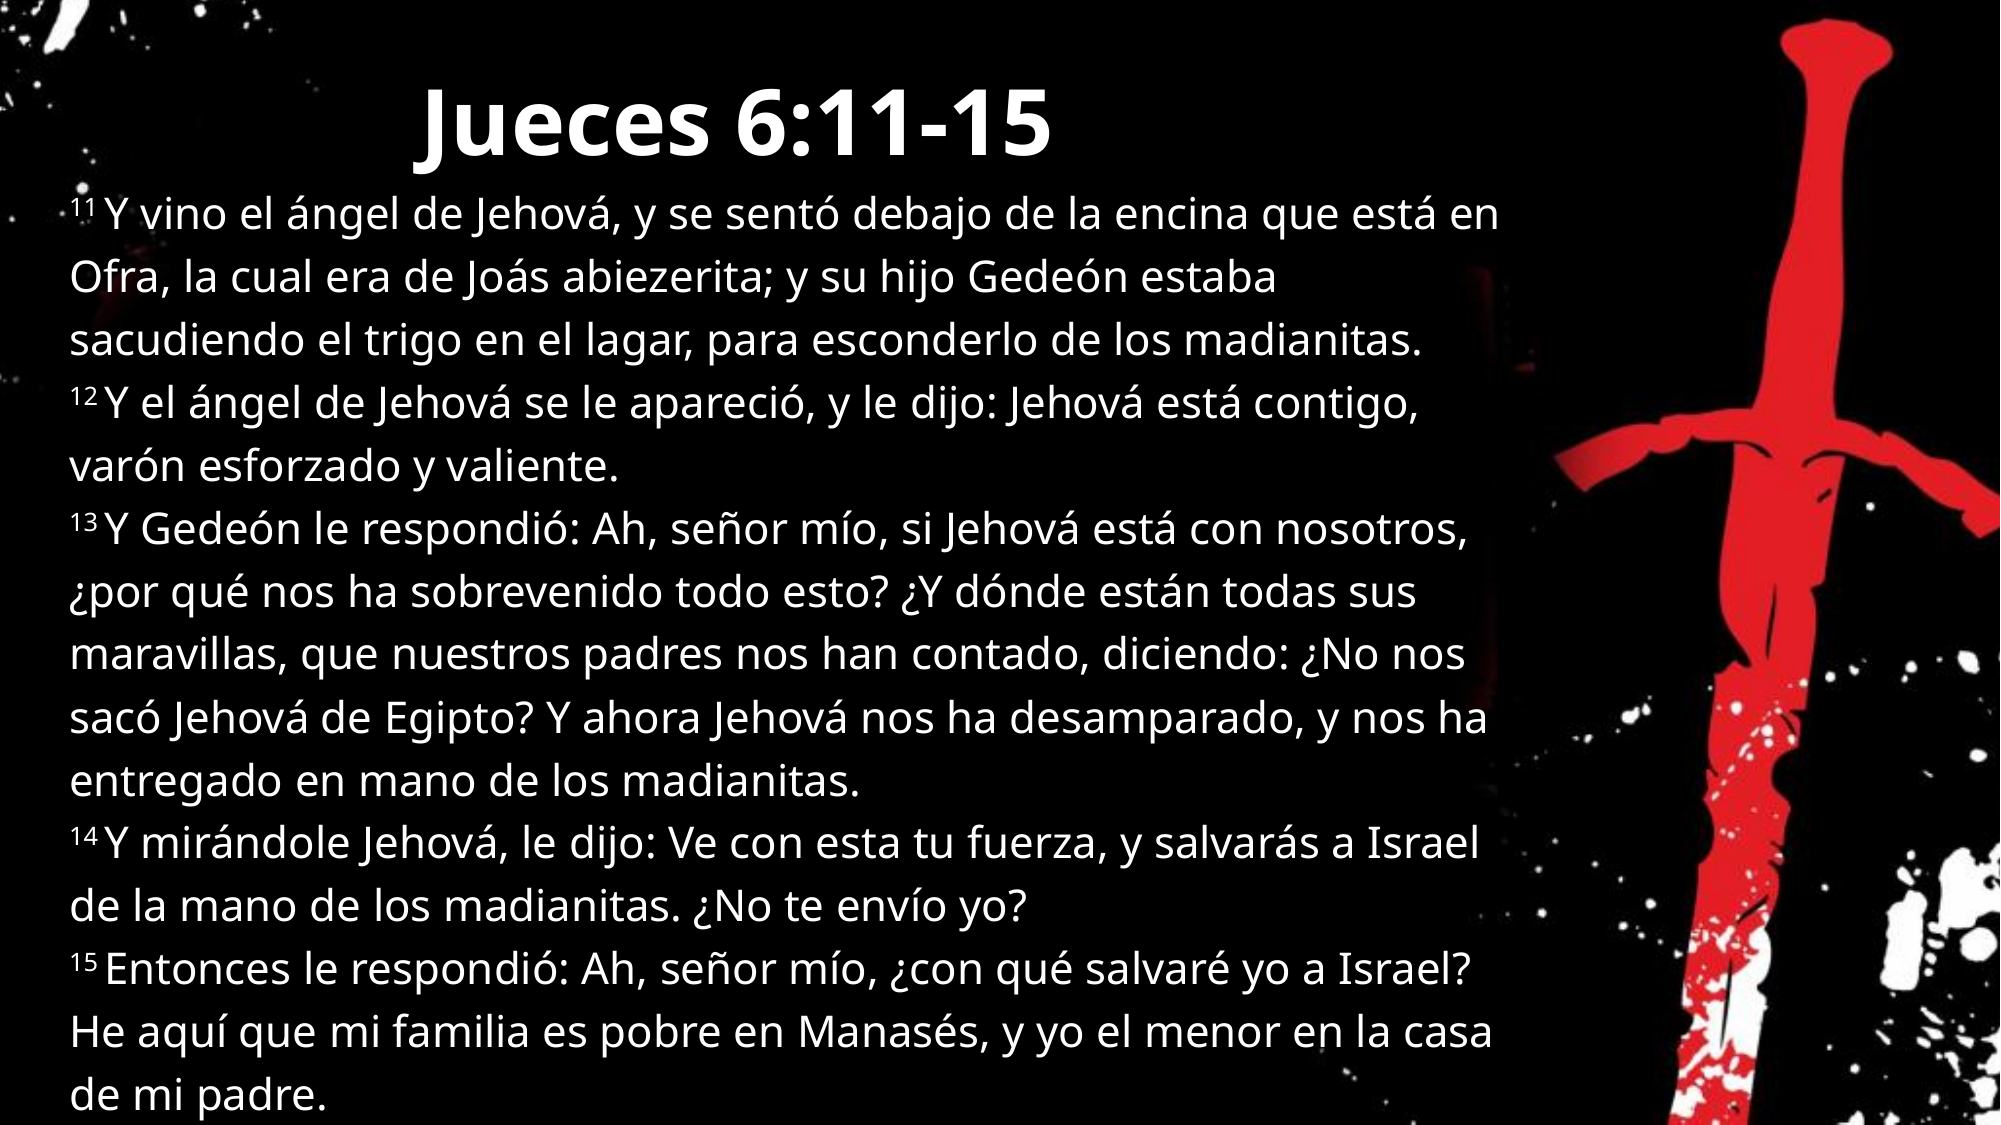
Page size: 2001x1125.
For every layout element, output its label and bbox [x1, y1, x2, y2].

list [0, 0, 2000, 1125]
